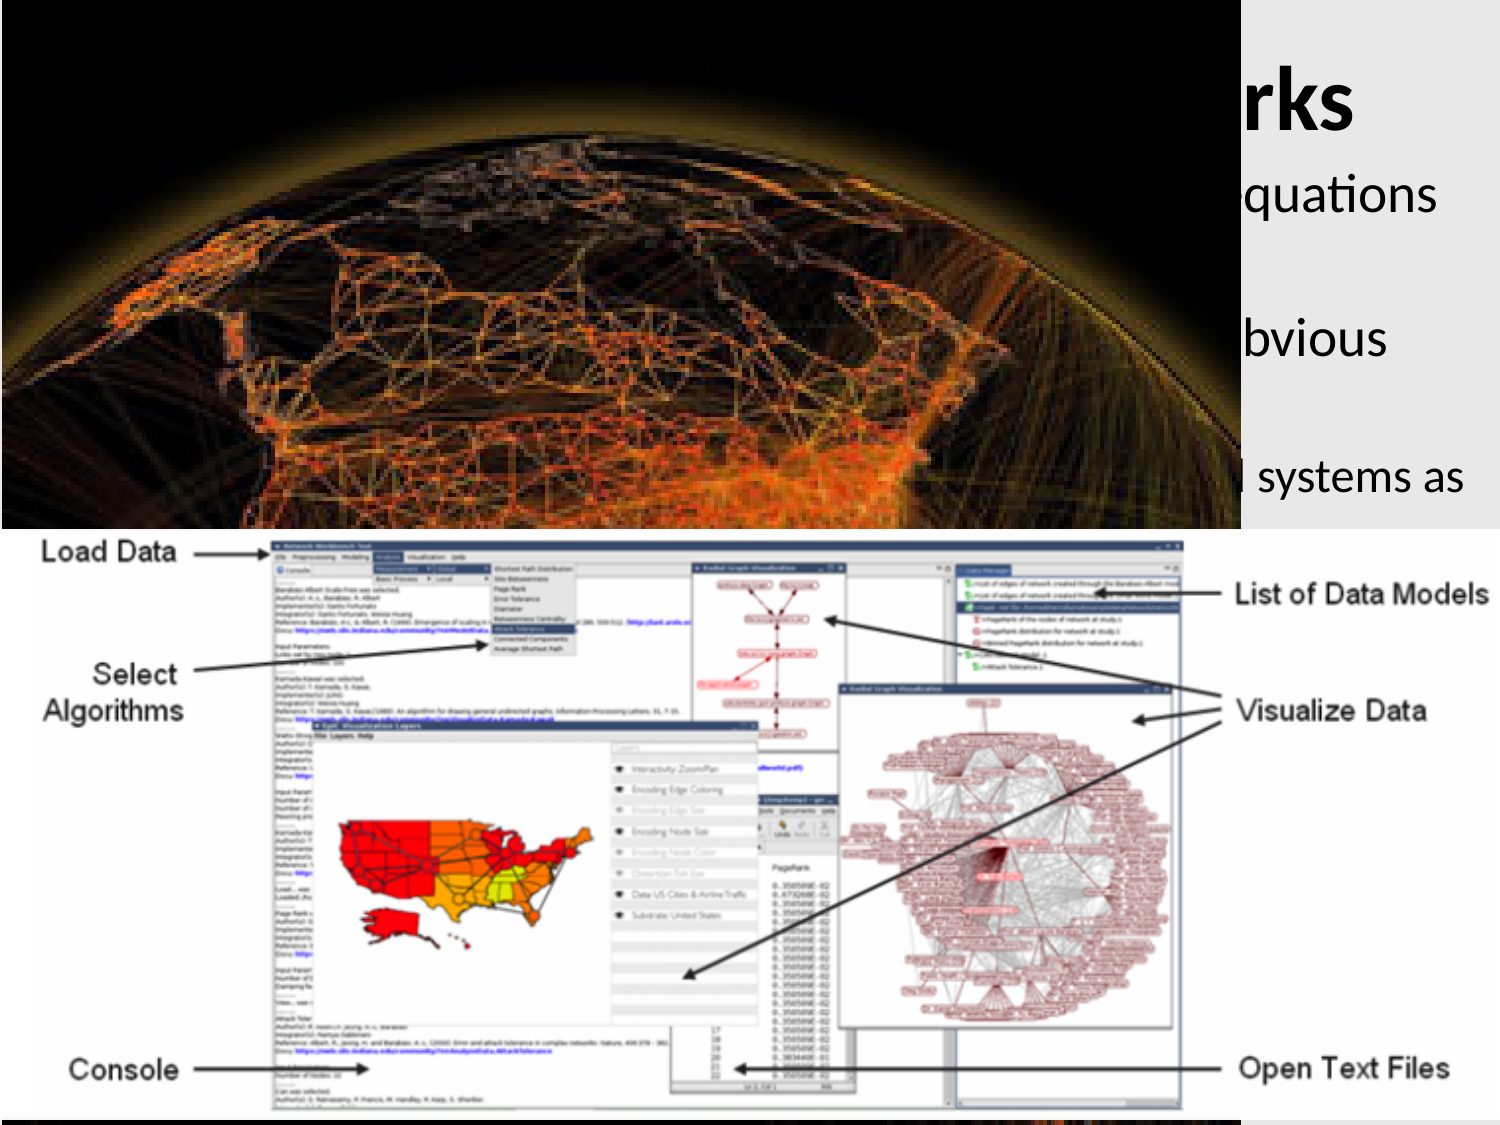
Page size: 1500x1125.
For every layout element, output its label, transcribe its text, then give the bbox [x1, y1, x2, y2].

title Complex Systems and Networks [1242, 0, 1500, 149]
picture [0, 0, 1500, 1125]
list Physics and Chemistry studies systems with known equations of motion (those from Newton, Einstein and Dirac) There is a growing interest in systems that have no obvious equations Internet, transportation systems, stock market, biological systems as in collections of cells And Epidemics such as H1N1 spread via movement of people especially by air (at long distance) Web Science is the study of the socio-technical relationships that are implied by the Web. Understanding the Web involves not only an analysis of its architecture and applications, but also insight into how the dynamic interactions among people, organizations, policies, and economics are shaped by it and in turn affect its usage and evolution [1245, 149, 1500, 527]
